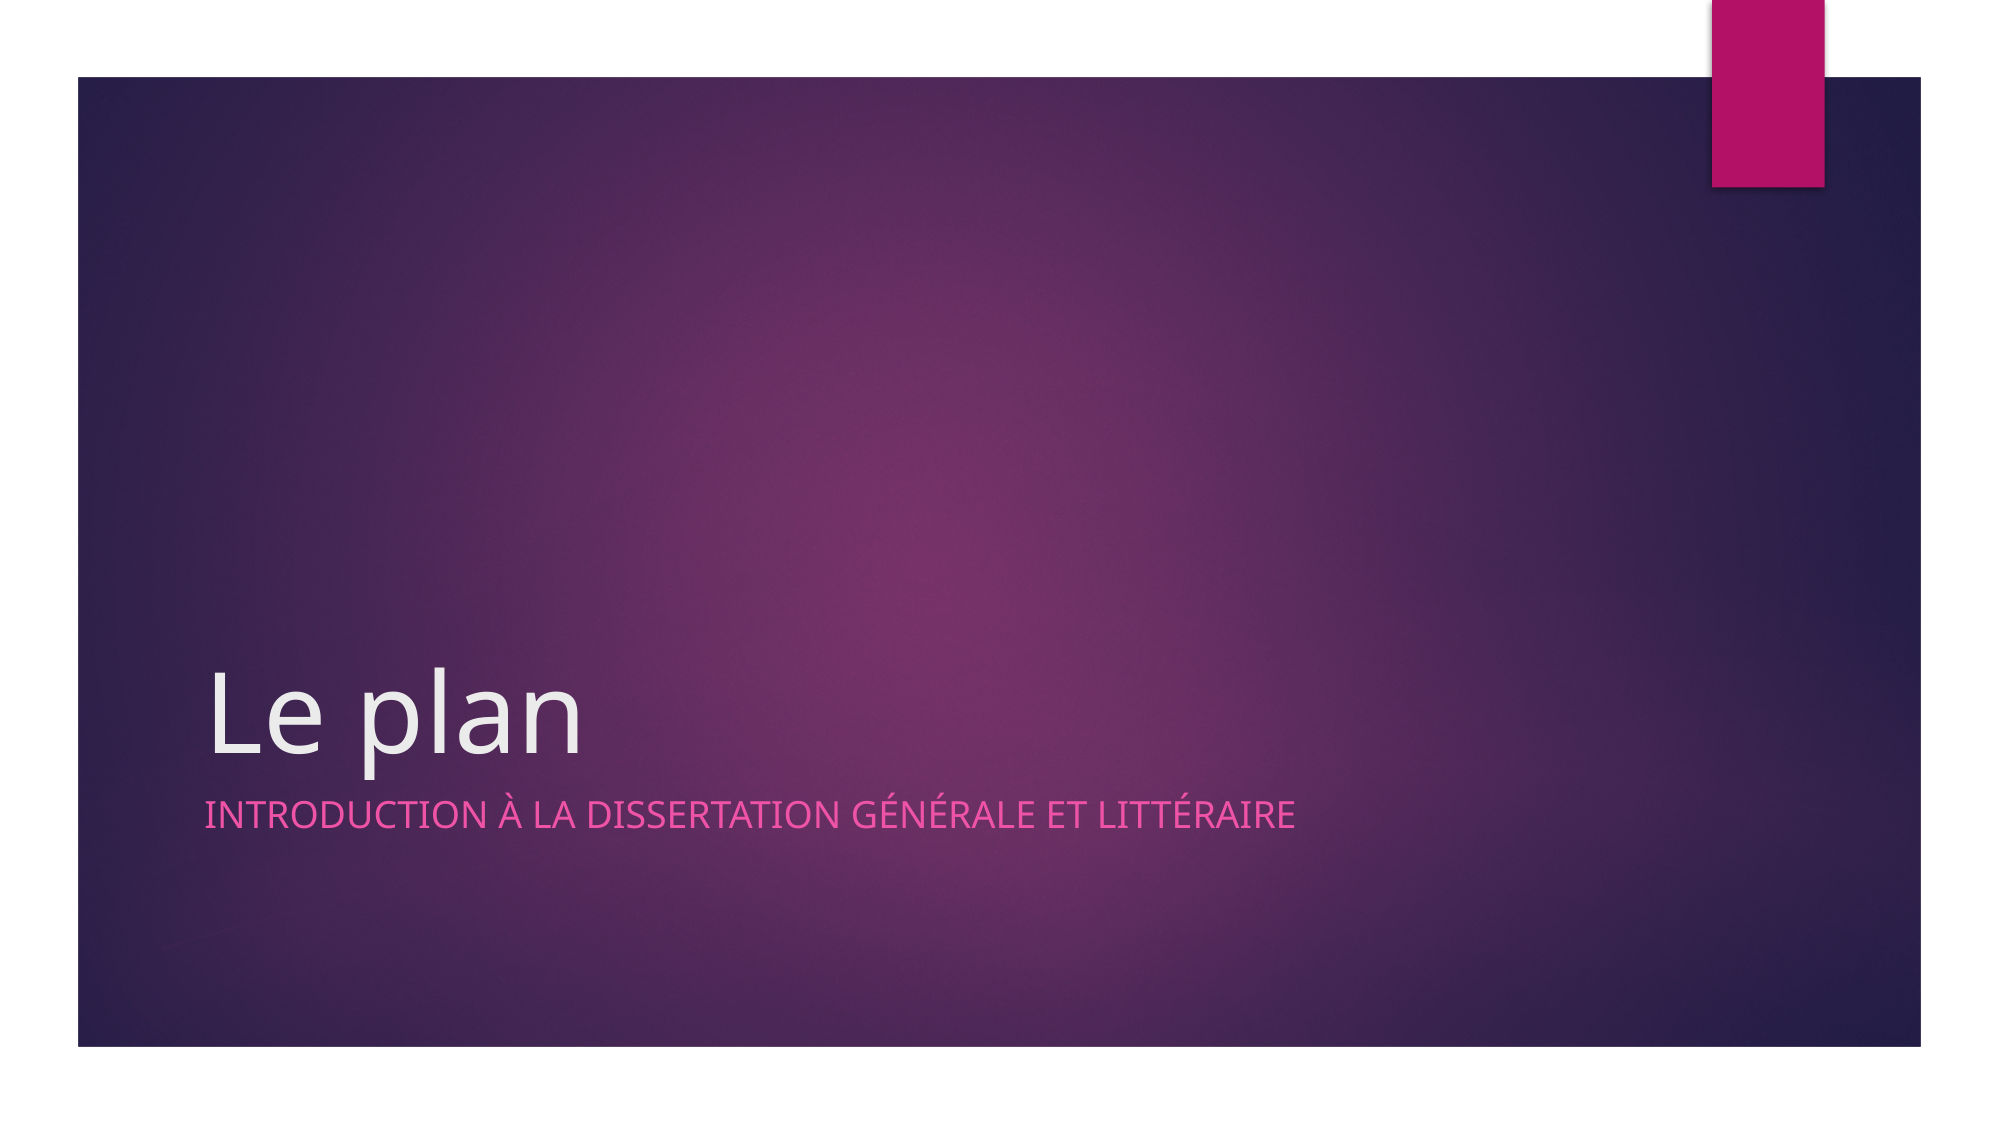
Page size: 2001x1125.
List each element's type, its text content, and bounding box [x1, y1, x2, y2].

subtitle Introduction à la dissertation générale et littéraire [189, 783, 1638, 925]
title Le plan [189, 344, 1638, 783]
